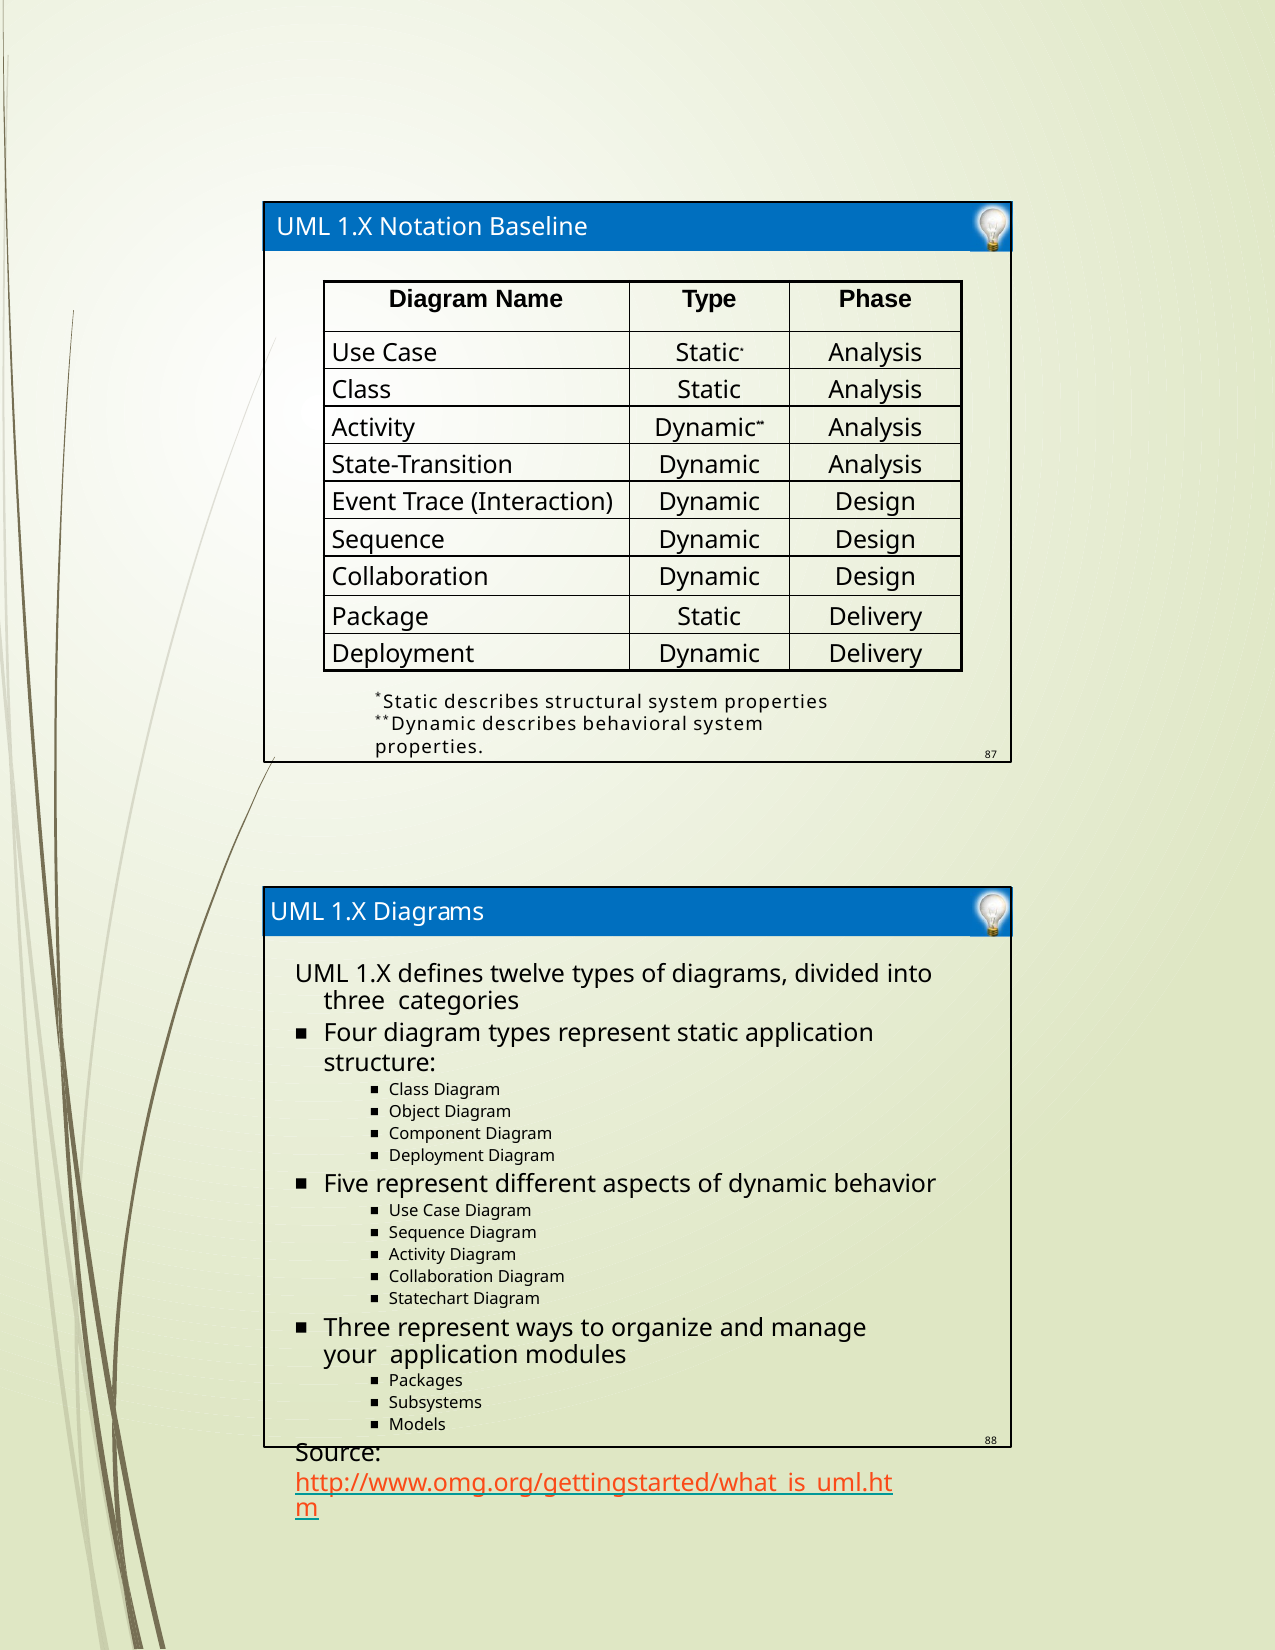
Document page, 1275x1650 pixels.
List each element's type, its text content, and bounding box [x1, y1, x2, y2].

text_box UML 1.X Diagrams UML 1.X defines twelve types of diagrams, divided into three categories Four diagram types represent static application structure: Class Diagram Object Diagram Component Diagram Deployment Diagram Five represent different aspects of dynamic behavior Use Case Diagram Sequence Diagram Activity Diagram Collaboration Diagram Statechart Diagram Three represent ways to organize and manage your application modules Packages Subsystems Models Source: http://www.omg.org/gettingstarted/what_is_uml.htm [264, 1456, 1011, 1501]
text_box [262, 200, 1013, 764]
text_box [262, 885, 1013, 1449]
